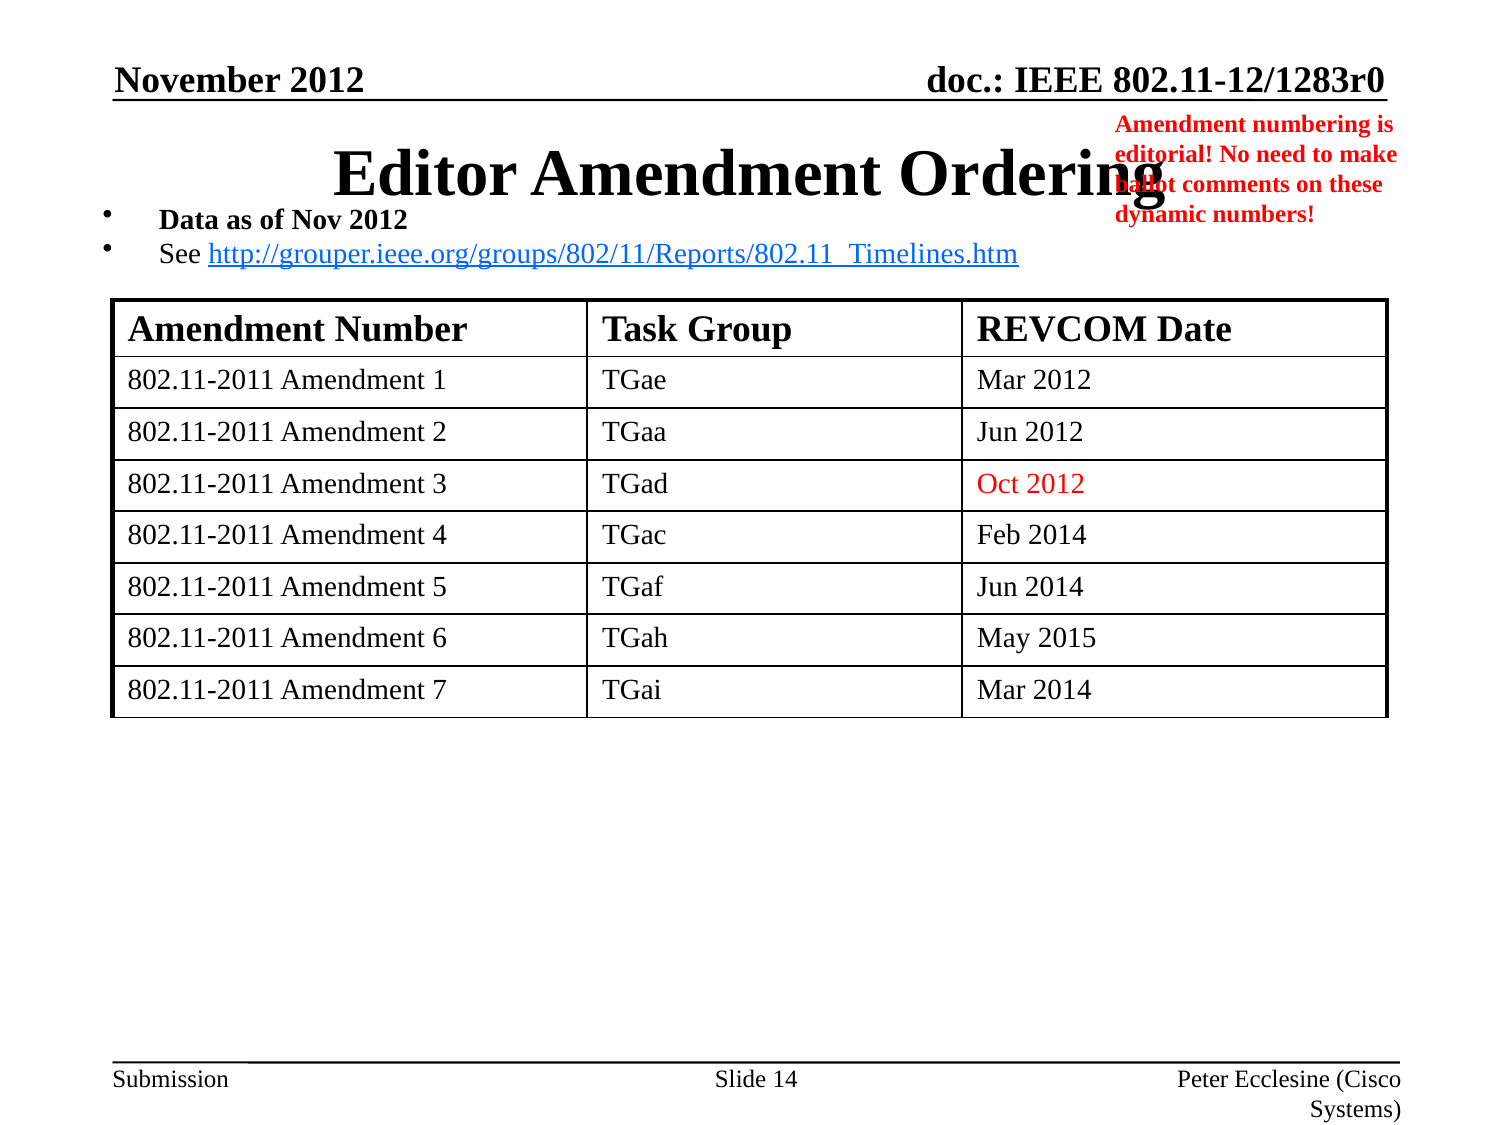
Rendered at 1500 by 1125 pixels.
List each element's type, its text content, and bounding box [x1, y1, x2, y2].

table_cell 802.11-2011 Amendment 5 [115, 564, 586, 613]
table_cell 802.11-2011 Amendment 3 [115, 461, 586, 510]
table_cell Feb 2014 [963, 512, 1385, 562]
table_cell Oct 2012 [963, 461, 1385, 510]
text_box Data as of Nov 2012 See http://grouper.ieee.org/groups/802/11/Reports/802.11_Timelines.htm [87, 199, 1388, 337]
table_cell Mar 2014 [963, 667, 1385, 717]
table_header REVCOM Date [963, 337, 1385, 356]
table_cell 802.11-2011 Amendment 7 [115, 667, 586, 717]
table_cell Mar 2012 [963, 357, 1385, 407]
table_cell TGae [588, 357, 961, 407]
table_cell May 2015 [963, 615, 1385, 665]
table_cell TGaa [588, 409, 961, 459]
slide_number Slide 14 [714, 1061, 798, 1093]
title Editor Amendment Ordering [112, 112, 1100, 199]
table_header Amendment Number [115, 337, 586, 356]
table_cell 802.11-2011 Amendment 4 [115, 512, 586, 562]
table_cell Jun 2012 [963, 409, 1385, 459]
text_box Amendment numbering is editorial! No need to make ballot comments on these dynamic numbers! [1100, 99, 1425, 235]
table_cell TGad [588, 461, 961, 510]
table_cell TGac [588, 512, 961, 562]
table_cell TGah [588, 615, 961, 665]
footer Peter Ecclesine (Cisco Systems) [1164, 1061, 1402, 1093]
table_cell Jun 2014 [963, 564, 1385, 613]
table_cell TGaf [588, 564, 961, 613]
table_cell 802.11-2011 Amendment 2 [115, 409, 586, 459]
table_cell 802.11-2011 Amendment 6 [115, 615, 586, 665]
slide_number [114, 54, 368, 101]
table_cell TGai [588, 667, 961, 717]
table_cell 802.11-2011 Amendment 1 [115, 357, 586, 407]
table_header Task Group [588, 337, 961, 356]
